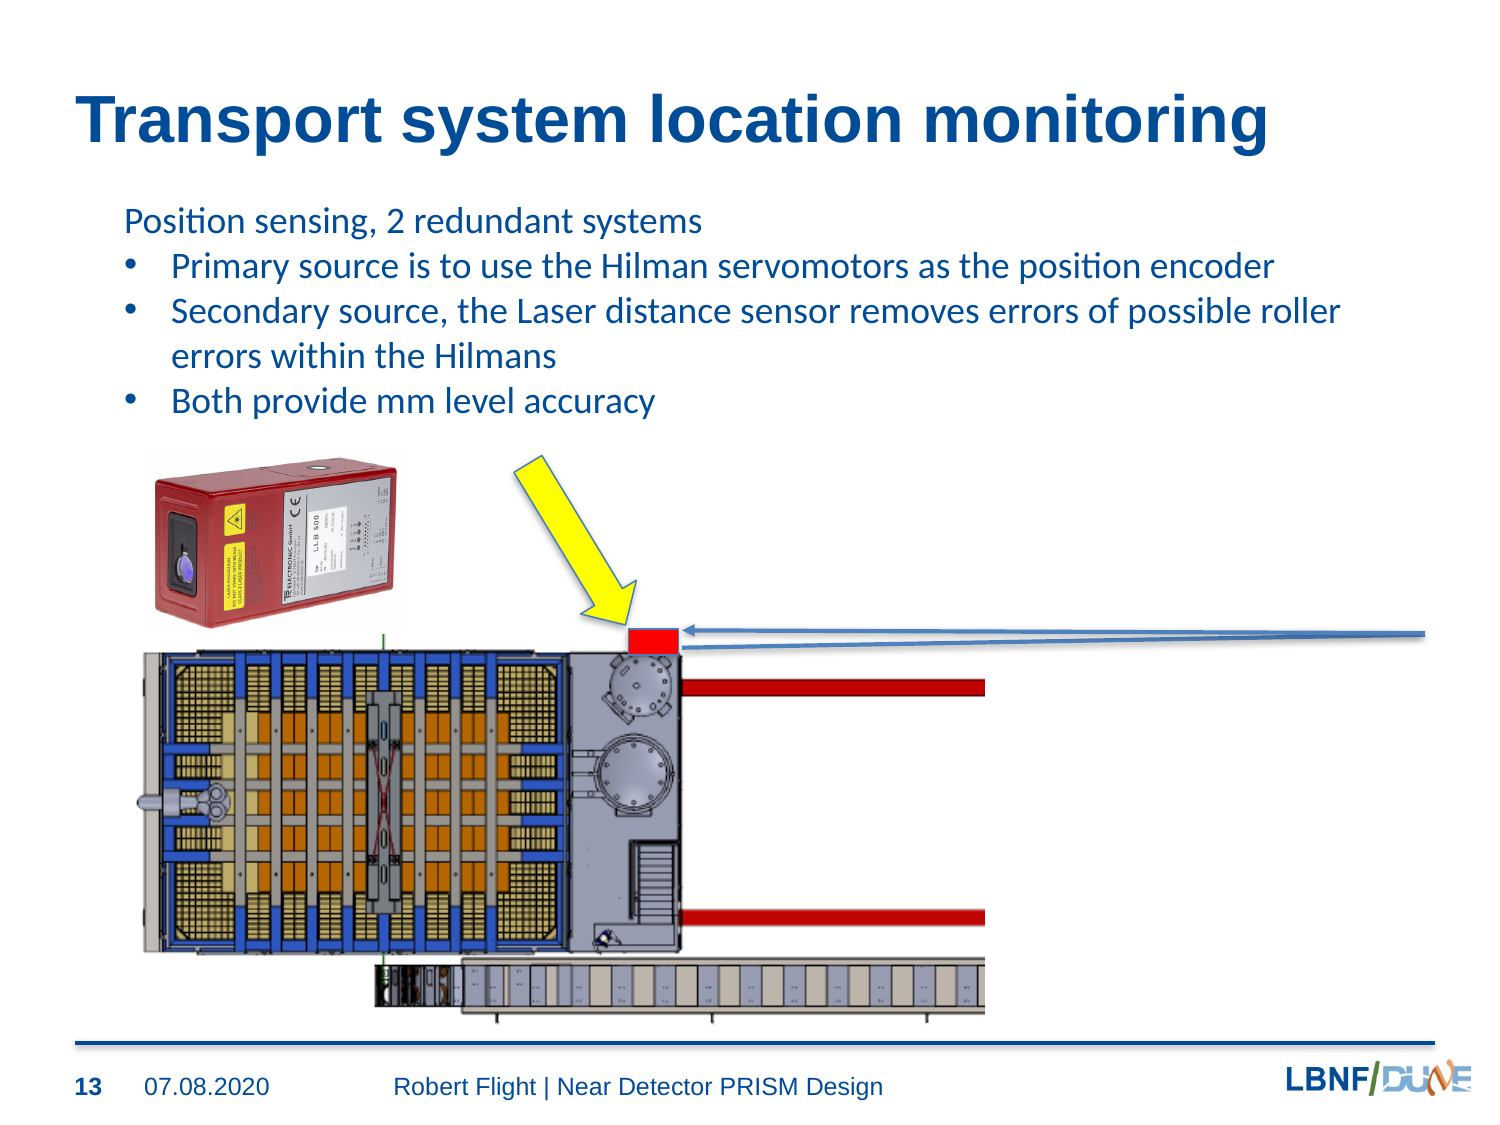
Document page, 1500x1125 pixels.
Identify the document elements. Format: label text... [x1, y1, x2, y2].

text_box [109, 445, 1426, 1034]
slide_number 13 [74, 1074, 145, 1101]
footer Robert Flight | Near Detector PRISM Design [393, 1074, 1107, 1101]
title Transport system location monitoring [75, 75, 1425, 183]
picture [1284, 1058, 1471, 1097]
text_box Position sensing, 2 redundant systems Primary source is to use the Hilman servomotors as the position encoder Secondary source, the Laser distance sensor removes errors of possible roller errors within the Hilmans Both provide mm level accuracy [109, 188, 1425, 429]
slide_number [145, 1074, 359, 1101]
